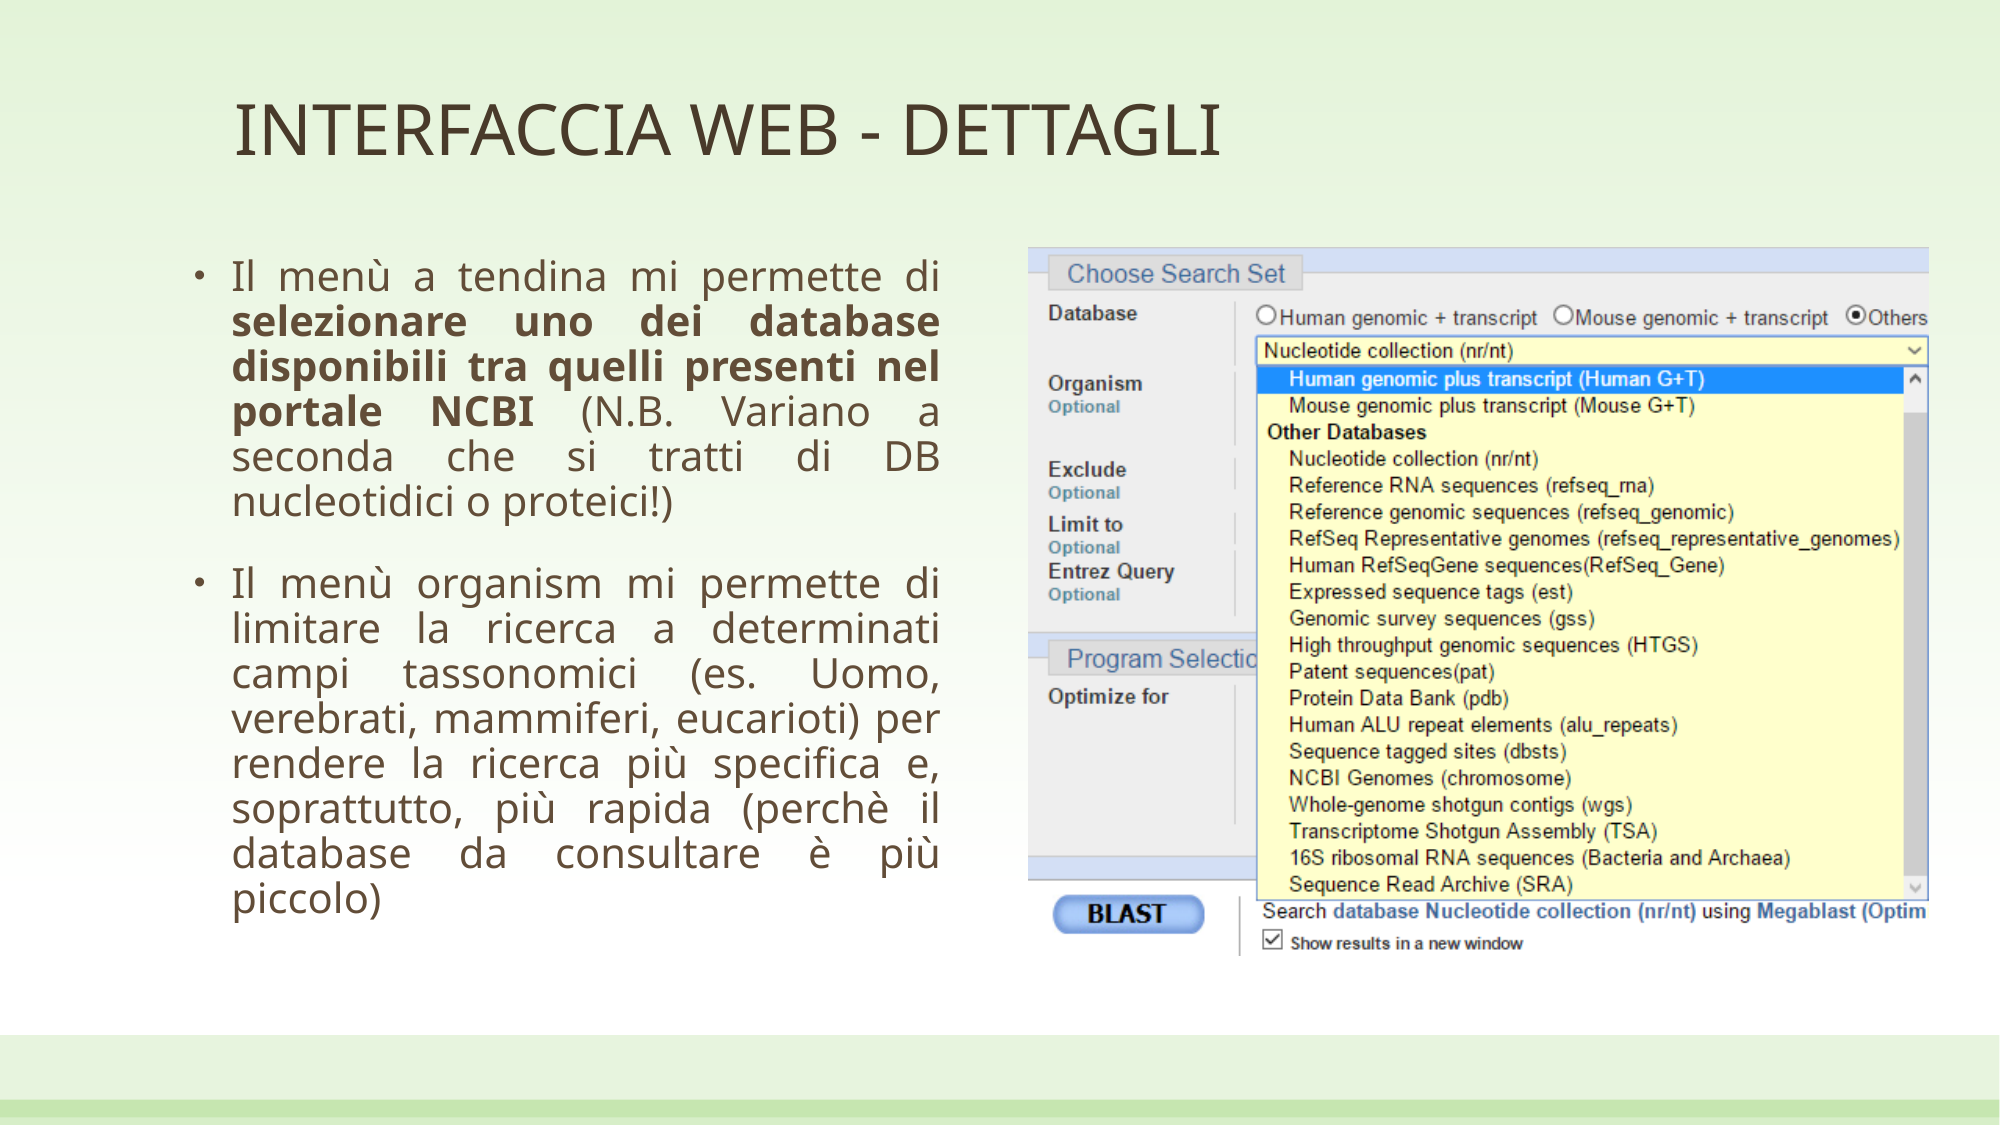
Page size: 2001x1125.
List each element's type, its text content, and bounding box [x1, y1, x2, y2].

title INTERFACCIA WEB - DETTAGLI [219, 71, 1780, 179]
list Il menù a tendina mi permette di selezionare uno dei database disponibili tra quelli presenti nel portale NCBI (N.B. Variano a seconda che si tratti di DB nucleotidici o proteici!) Il menù organism mi permette di limitare la ricerca a determinati campi tassonomici (es. Uomo, verebrati, mammiferi, eucarioti) per rendere la ricerca più specifica e, soprattutto, più rapida (perchè il database da consultare è più piccolo) [171, 247, 957, 1031]
picture [1027, 247, 1929, 956]
